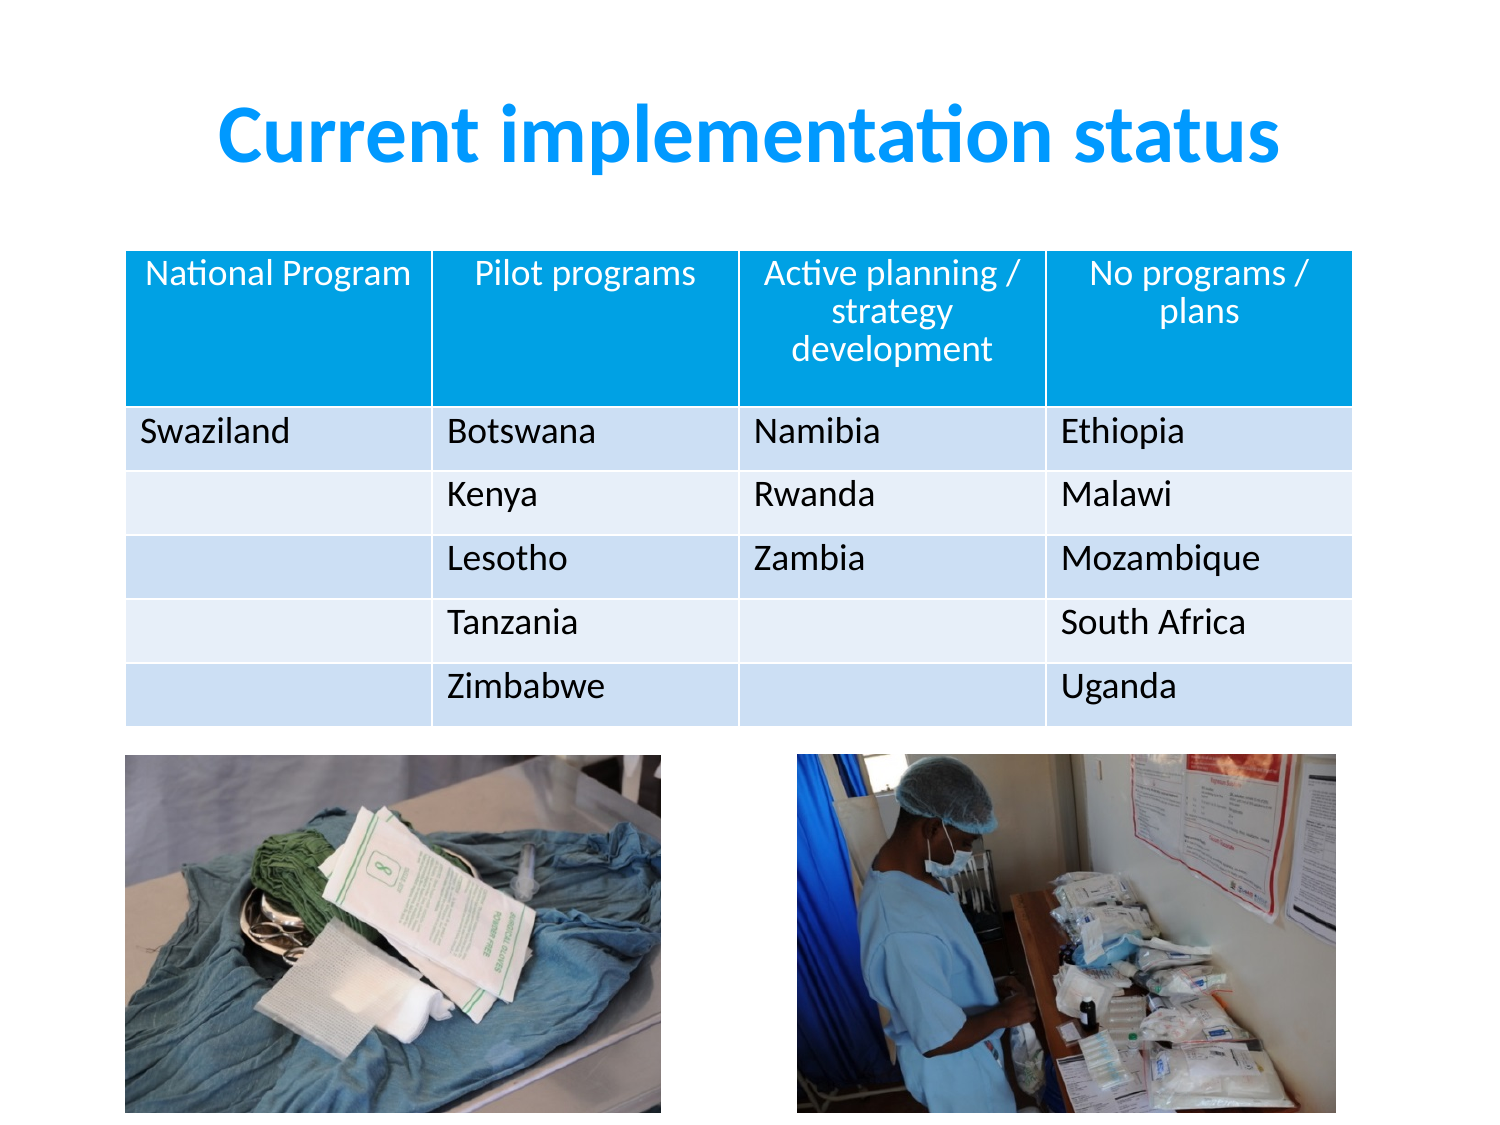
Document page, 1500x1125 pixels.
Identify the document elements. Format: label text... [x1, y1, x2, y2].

table_cell Namibia [740, 408, 1045, 470]
table_cell Tanzania [433, 600, 738, 662]
table_cell Swaziland [126, 408, 431, 470]
table_cell Zimbabwe [433, 664, 738, 726]
table_header National Program [126, 251, 431, 406]
table_cell South Africa [1047, 600, 1352, 662]
table_header Pilot programs [433, 251, 738, 406]
table_cell Malawi [1047, 472, 1352, 534]
table_cell [126, 472, 431, 534]
title Current implementation status [75, 45, 1425, 213]
table_cell Lesotho [433, 536, 738, 598]
table_cell [740, 664, 1045, 726]
table_cell Uganda [1047, 664, 1352, 726]
table_cell Botswana [433, 408, 738, 470]
table_cell Ethiopia [1047, 408, 1352, 470]
table_cell Mozambique [1047, 536, 1352, 598]
table_cell [126, 536, 431, 598]
table_cell Rwanda [740, 472, 1045, 534]
picture [124, 755, 661, 1113]
table_cell [740, 600, 1045, 662]
picture [797, 753, 1336, 1113]
table_cell [126, 664, 431, 726]
table_cell [126, 600, 431, 662]
table_cell Zambia [740, 536, 1045, 598]
table_cell Kenya [433, 472, 738, 534]
table_header No programs / plans [1047, 251, 1352, 406]
table_header Active planning / strategy development [740, 251, 1045, 406]
